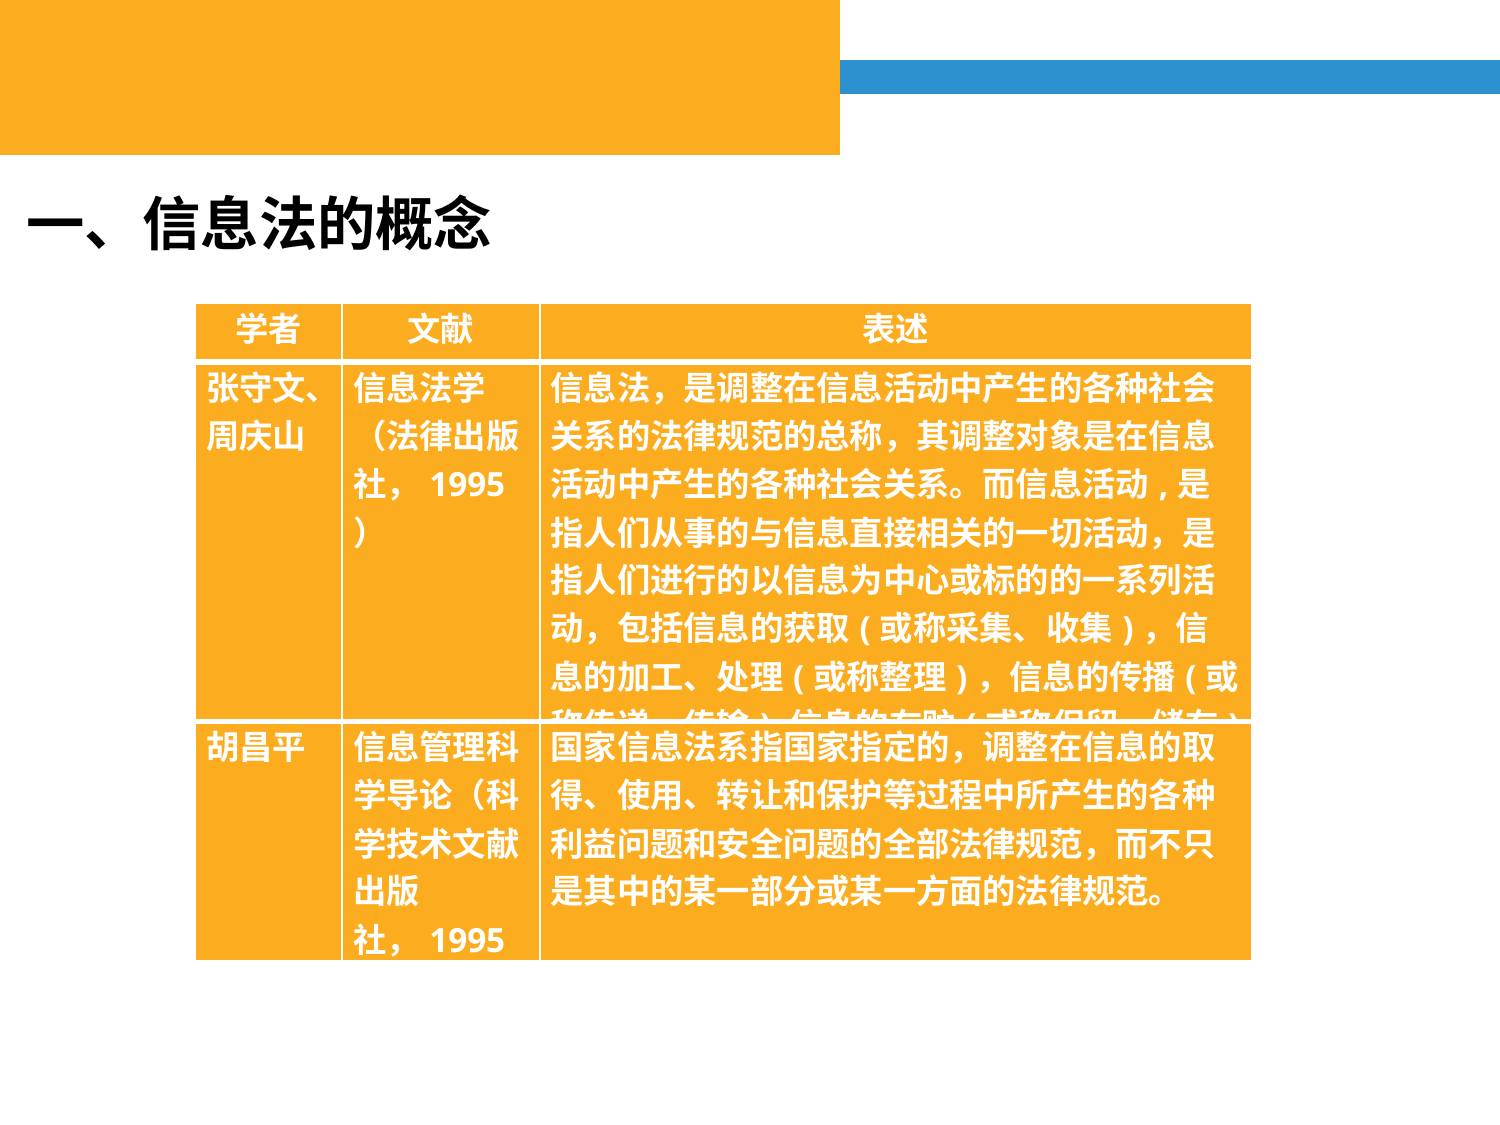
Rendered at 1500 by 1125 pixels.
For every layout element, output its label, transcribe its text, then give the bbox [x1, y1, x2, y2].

picture [0, 0, 1500, 1125]
table_cell 张守文、周庆山 [196, 365, 341, 719]
table_cell 国家信息法系指国家指定的，调整在信息的取得、使用、转让和保护等过程中所产生的各种利益问题和安全问题的全部法律规范，而不只是其中的某一部分或某一方面的法律规范。 [541, 724, 1251, 960]
table_cell 信息法学（法律出版社，1995） [343, 365, 539, 719]
table_cell 信息法，是调整在信息活动中产生的各种社会关系的法律规范的总称，其调整对象是在信息活动中产生的各种社会关系。而信息活动,是指人们从事的与信息直接相关的一切活动，是指人们进行的以信息为中心或标的的一系列活动，包括信息的获取(或称采集、收集)，信息的加工、处理(或称整理)，信息的传播(或称传递、传输),信息的存贮(或称保留、储存)等各类活动。 [541, 365, 1251, 719]
table_header 表述 [541, 304, 1251, 359]
table_cell 信息管理科学导论（科学技术文献出版社，1995） [343, 724, 539, 960]
table_header 文献 [343, 304, 539, 359]
table_header 学者 [196, 304, 341, 359]
text_box 一、信息法的概念 [11, 179, 1052, 265]
table_cell 胡昌平 [196, 724, 341, 960]
